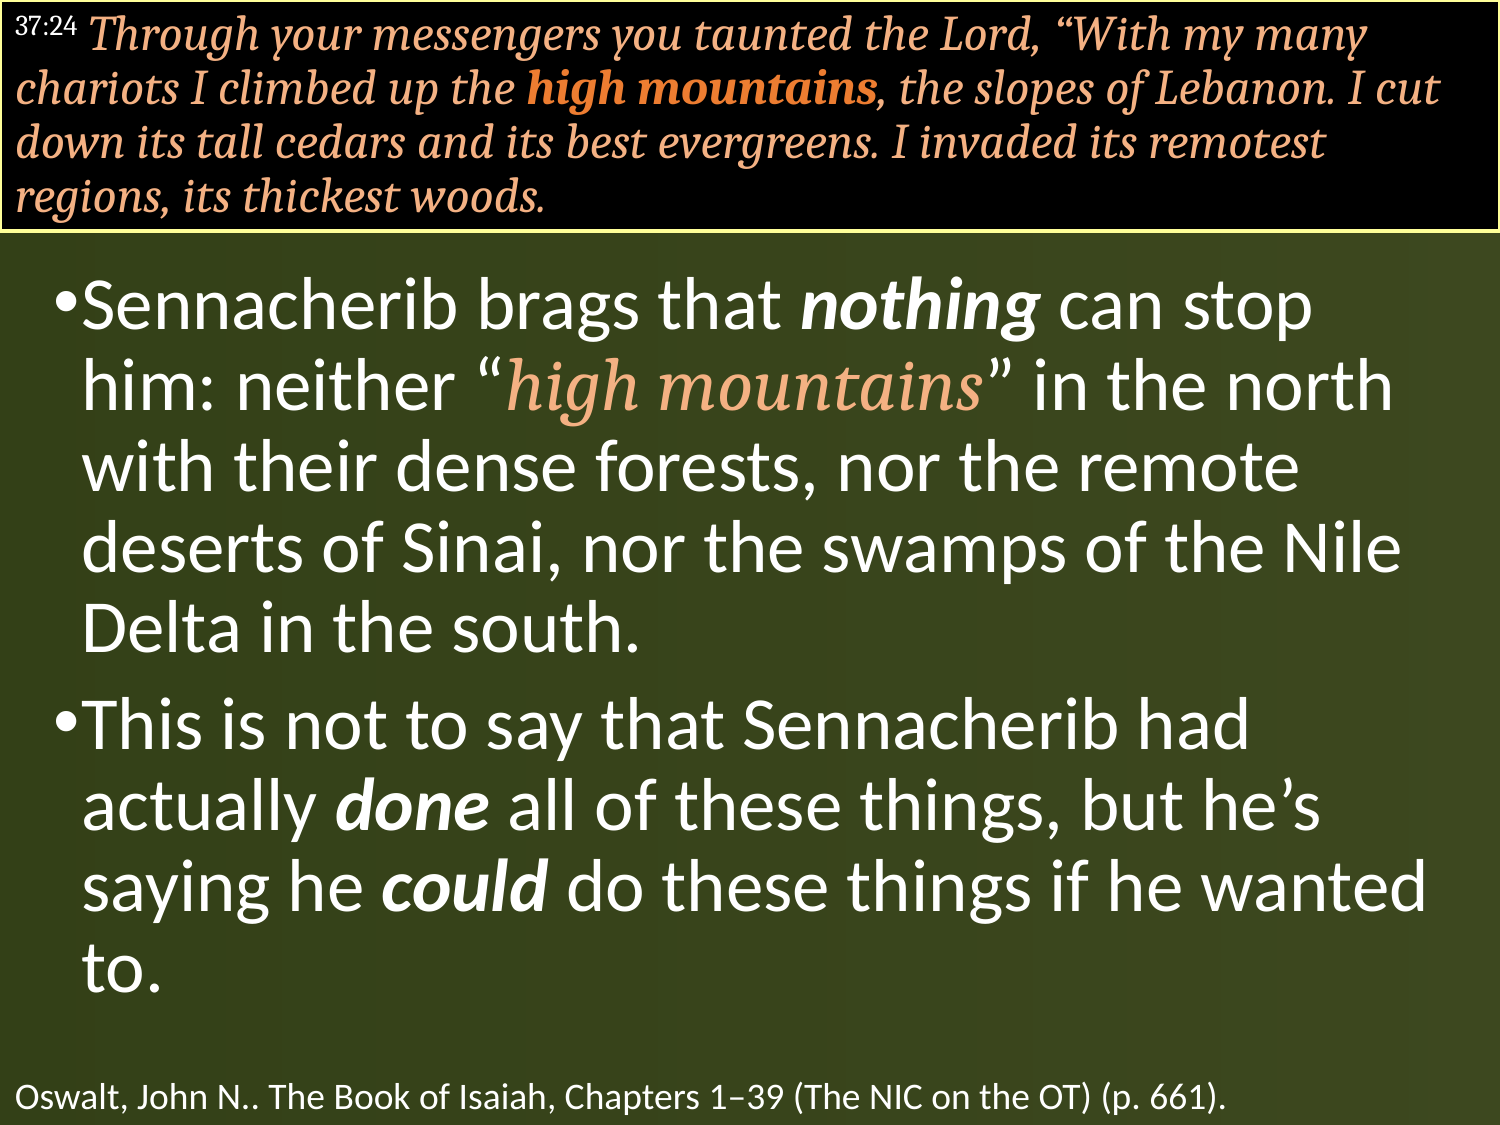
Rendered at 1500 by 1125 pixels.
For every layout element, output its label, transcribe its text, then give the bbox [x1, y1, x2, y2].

text_box Oswalt, John N.. The Book of Isaiah, Chapters 1–39 (The NIC on the OT) (p. 661). [0, 1064, 1500, 1125]
list Sennacherib brags that nothing can stop him: neither “high mountains” in the north with their dense forests, nor the remote deserts of Sinai, nor the swamps of the Nile Delta in the south. This is not to say that Sennacherib had actually done all of these things, but he’s saying he could do these things if he wanted to. [38, 256, 1447, 1030]
text_box 37:24 Through your messengers you taunted the Lord, “With my many chariots I climbed up the high mountains, the slopes of Lebanon. I cut down its tall cedars and its best evergreens. I invaded its remotest regions, its thickest woods. [0, 0, 1500, 232]
